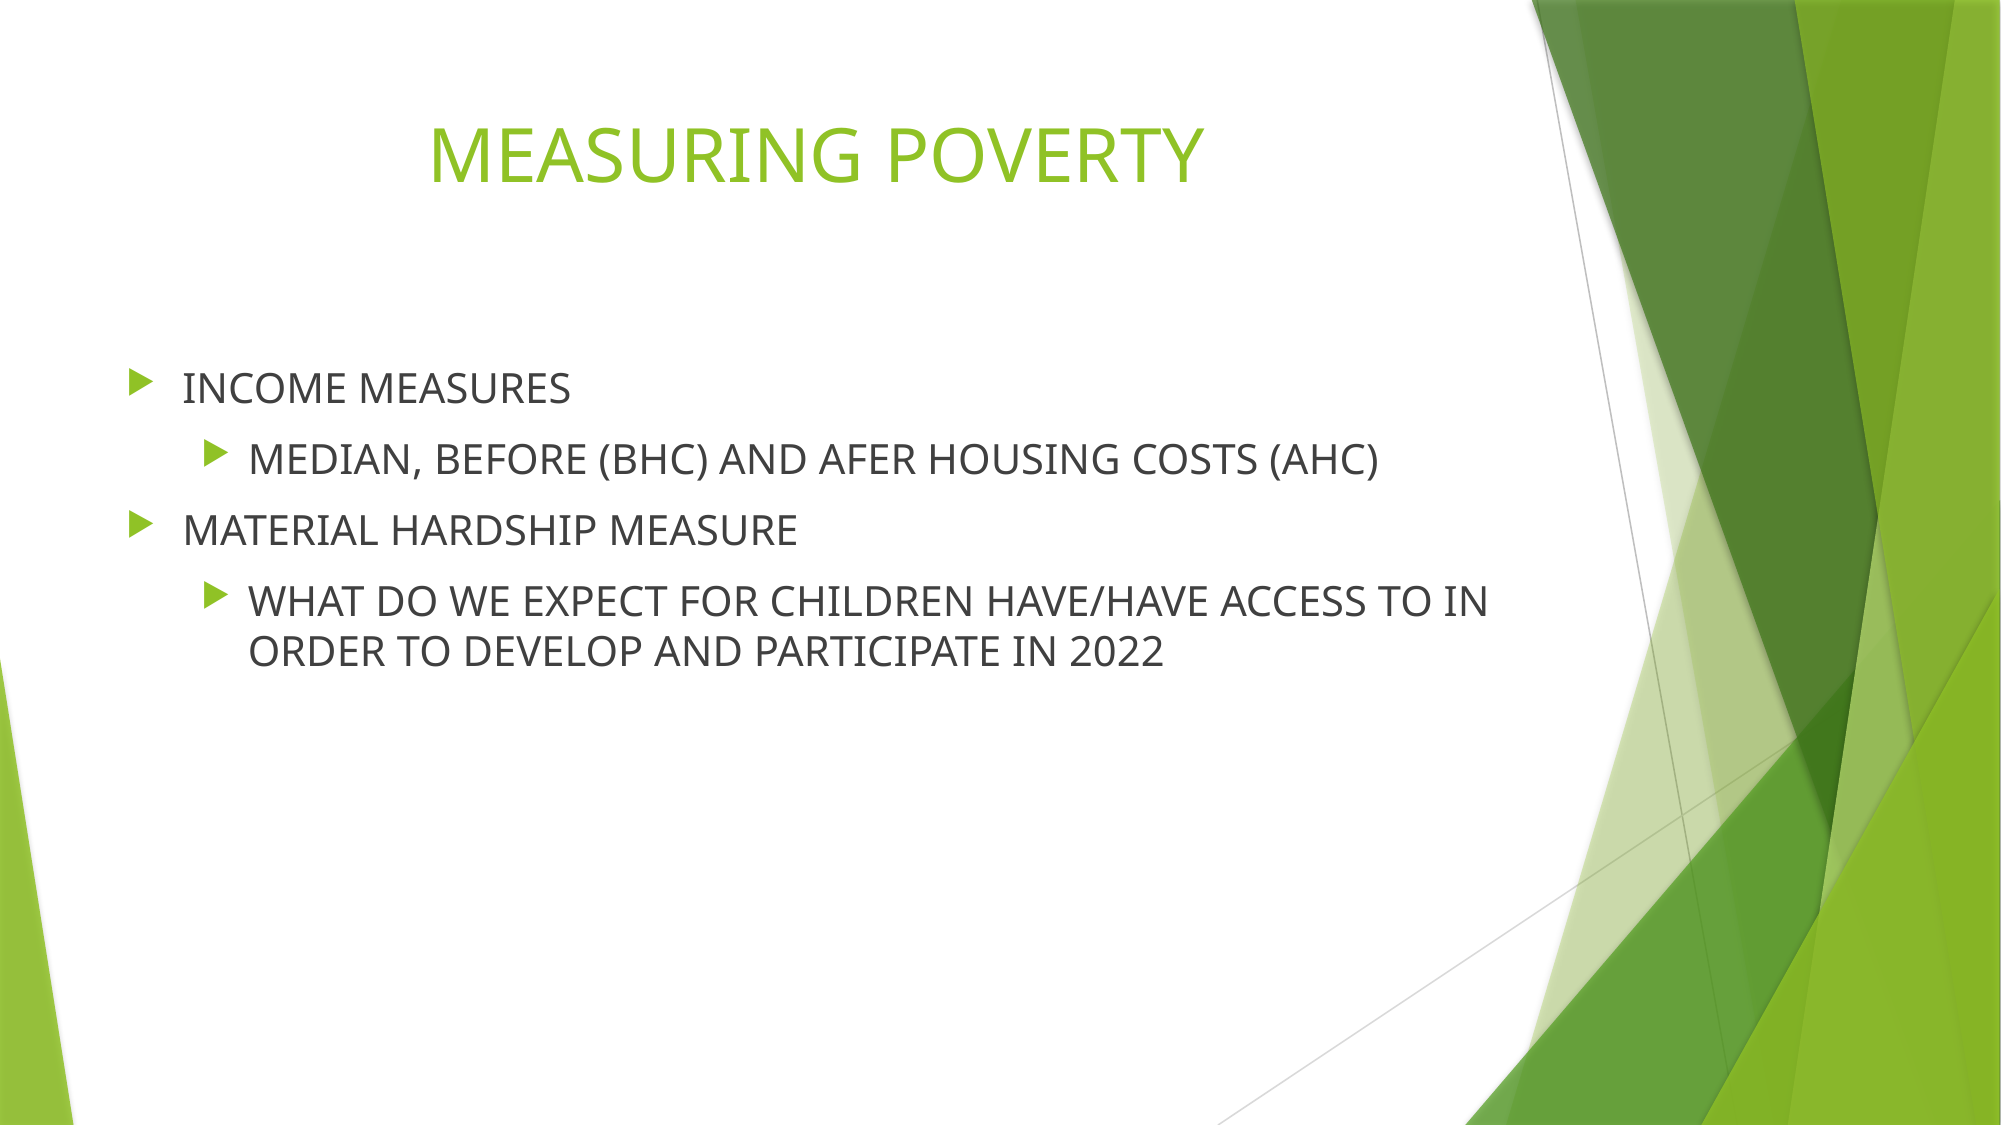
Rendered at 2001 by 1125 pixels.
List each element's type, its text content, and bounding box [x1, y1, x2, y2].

title MEASURING POVERTY [111, 99, 1522, 317]
list INCOME MEASURES MEDIAN, BEFORE (BHC) AND AFER HOUSING COSTS (AHC) MATERIAL HARDSHIP MEASURE WHAT DO WE EXPECT FOR CHILDREN HAVE/HAVE ACCESS TO IN ORDER TO DEVELOP AND PARTICIPATE IN 2022 [111, 354, 1522, 992]
